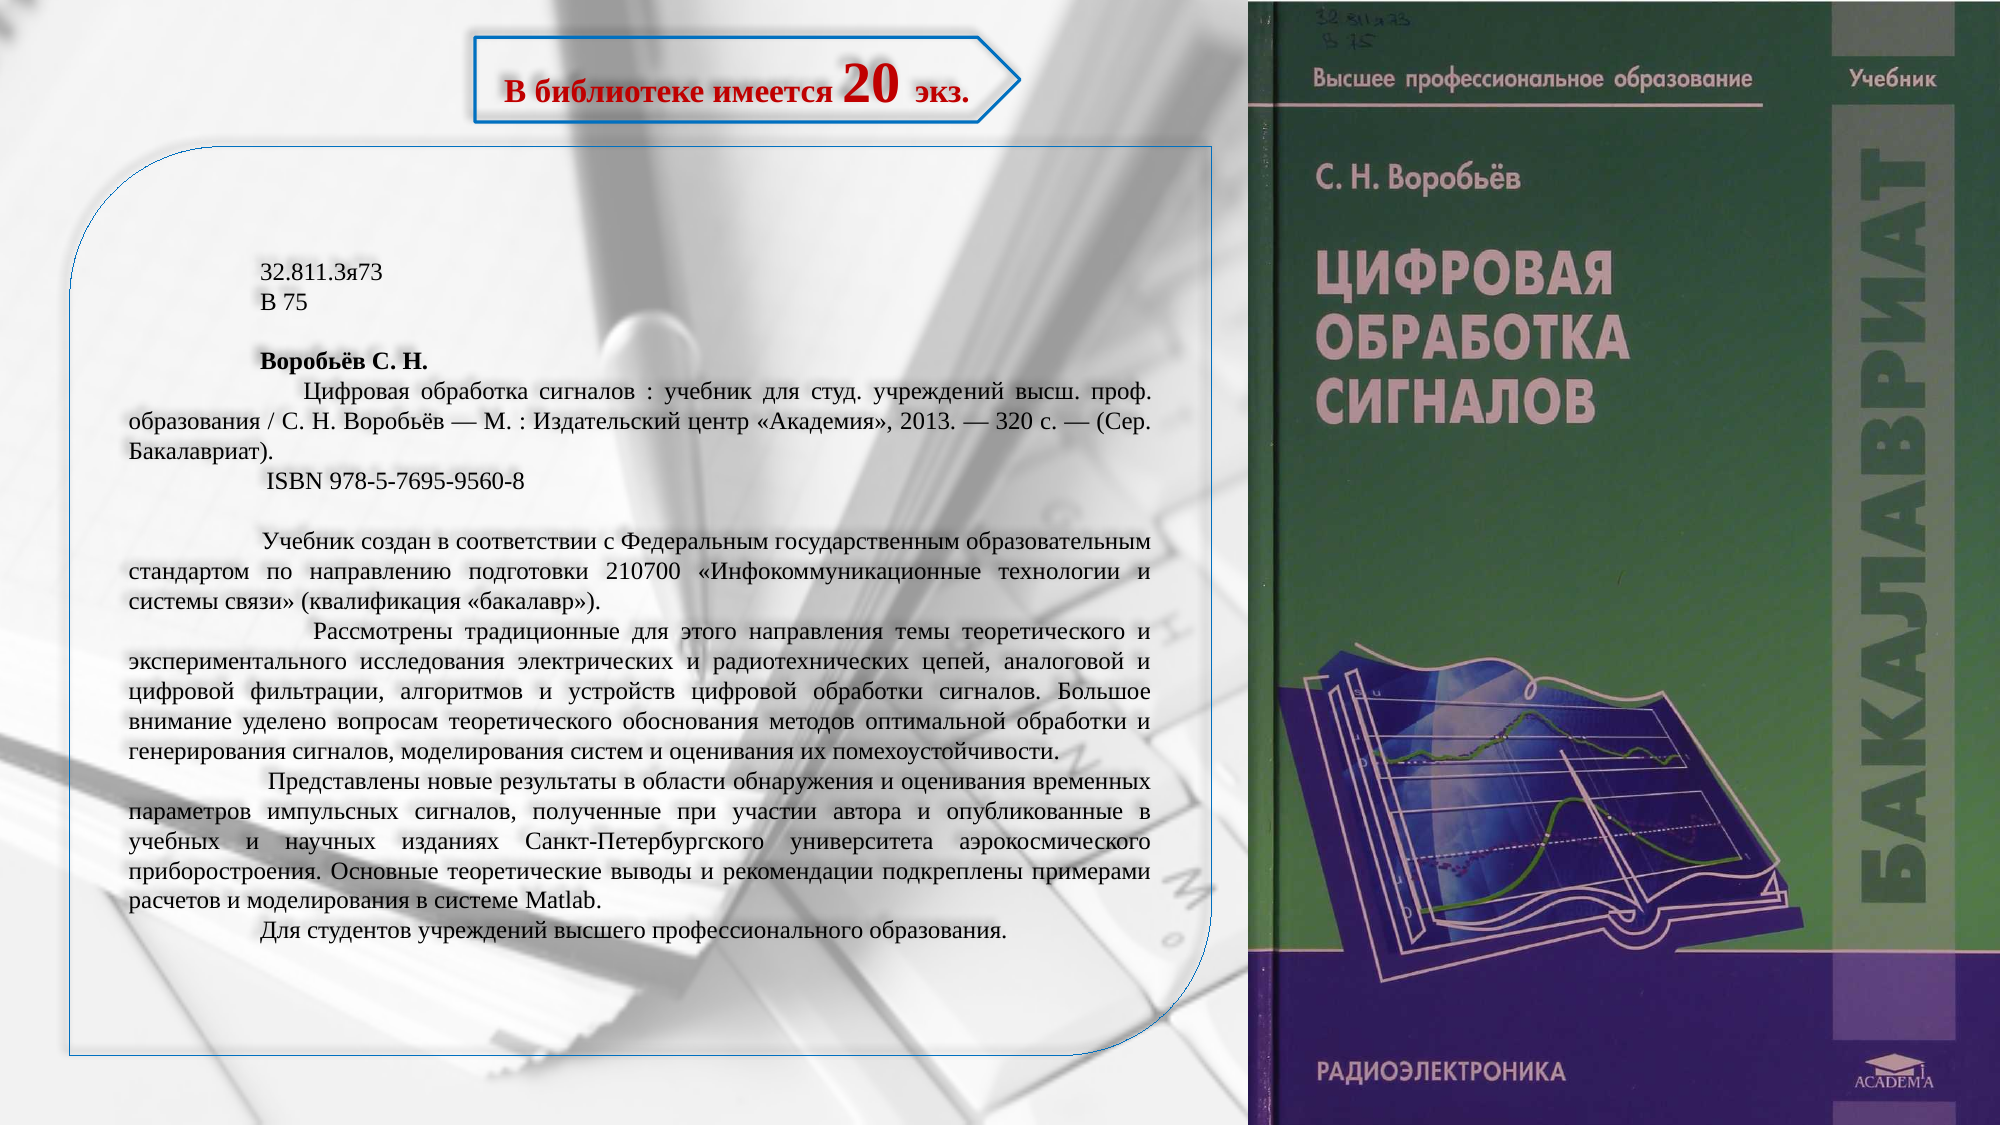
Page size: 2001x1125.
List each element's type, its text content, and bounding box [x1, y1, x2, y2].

text_box 32.811.3я73 В 75 Воробьёв С. Н. Цифровая обработка сигналов : учебник для студ. учрежде­ний высш. проф. образования / С. Н. Воробьёв — М. : Из­дательский центр «Академия», 2013. — 320 с. — (Сер. Бакалавриат). ISBN 978-5-7695-9560-8 Учебник создан в соответствии с Федеральным государственным образовательным стандартом по направлению подготовки 210700 «Инфокоммуникационные технологии и системы связи» (квалификация «бакалавр»). Рассмотрены традиционные для этого направления темы теоретического и экспериментального исследования электрических и радиотехнических цепей, аналоговой и цифровой фильтрации, алгоритмов и устройств цифровой обработки сигналов. Большое внимание уделено вопросам теоретического обоснования методов оптимальной обработки и генерирования сигналов, моделирования систем и оценивания их помехоустойчивости. Представлены новые результаты в области обнаружения и оценивания временных параметров импульсных сигналов, полученные при участии автора и опубликованные в учебных и научных изданиях Санкт-Петербургского университета аэрокосмического приборостроения. Основные теоретические выводы и рекомендации подкреплены примерами расчетов и моделирования в системе Matlab. Для студентов учреждений высшего профессионального образования. [69, 146, 1212, 1056]
text_box В библиотеке имеется 20 экз. [474, 37, 1021, 123]
picture [1248, 0, 2000, 1125]
